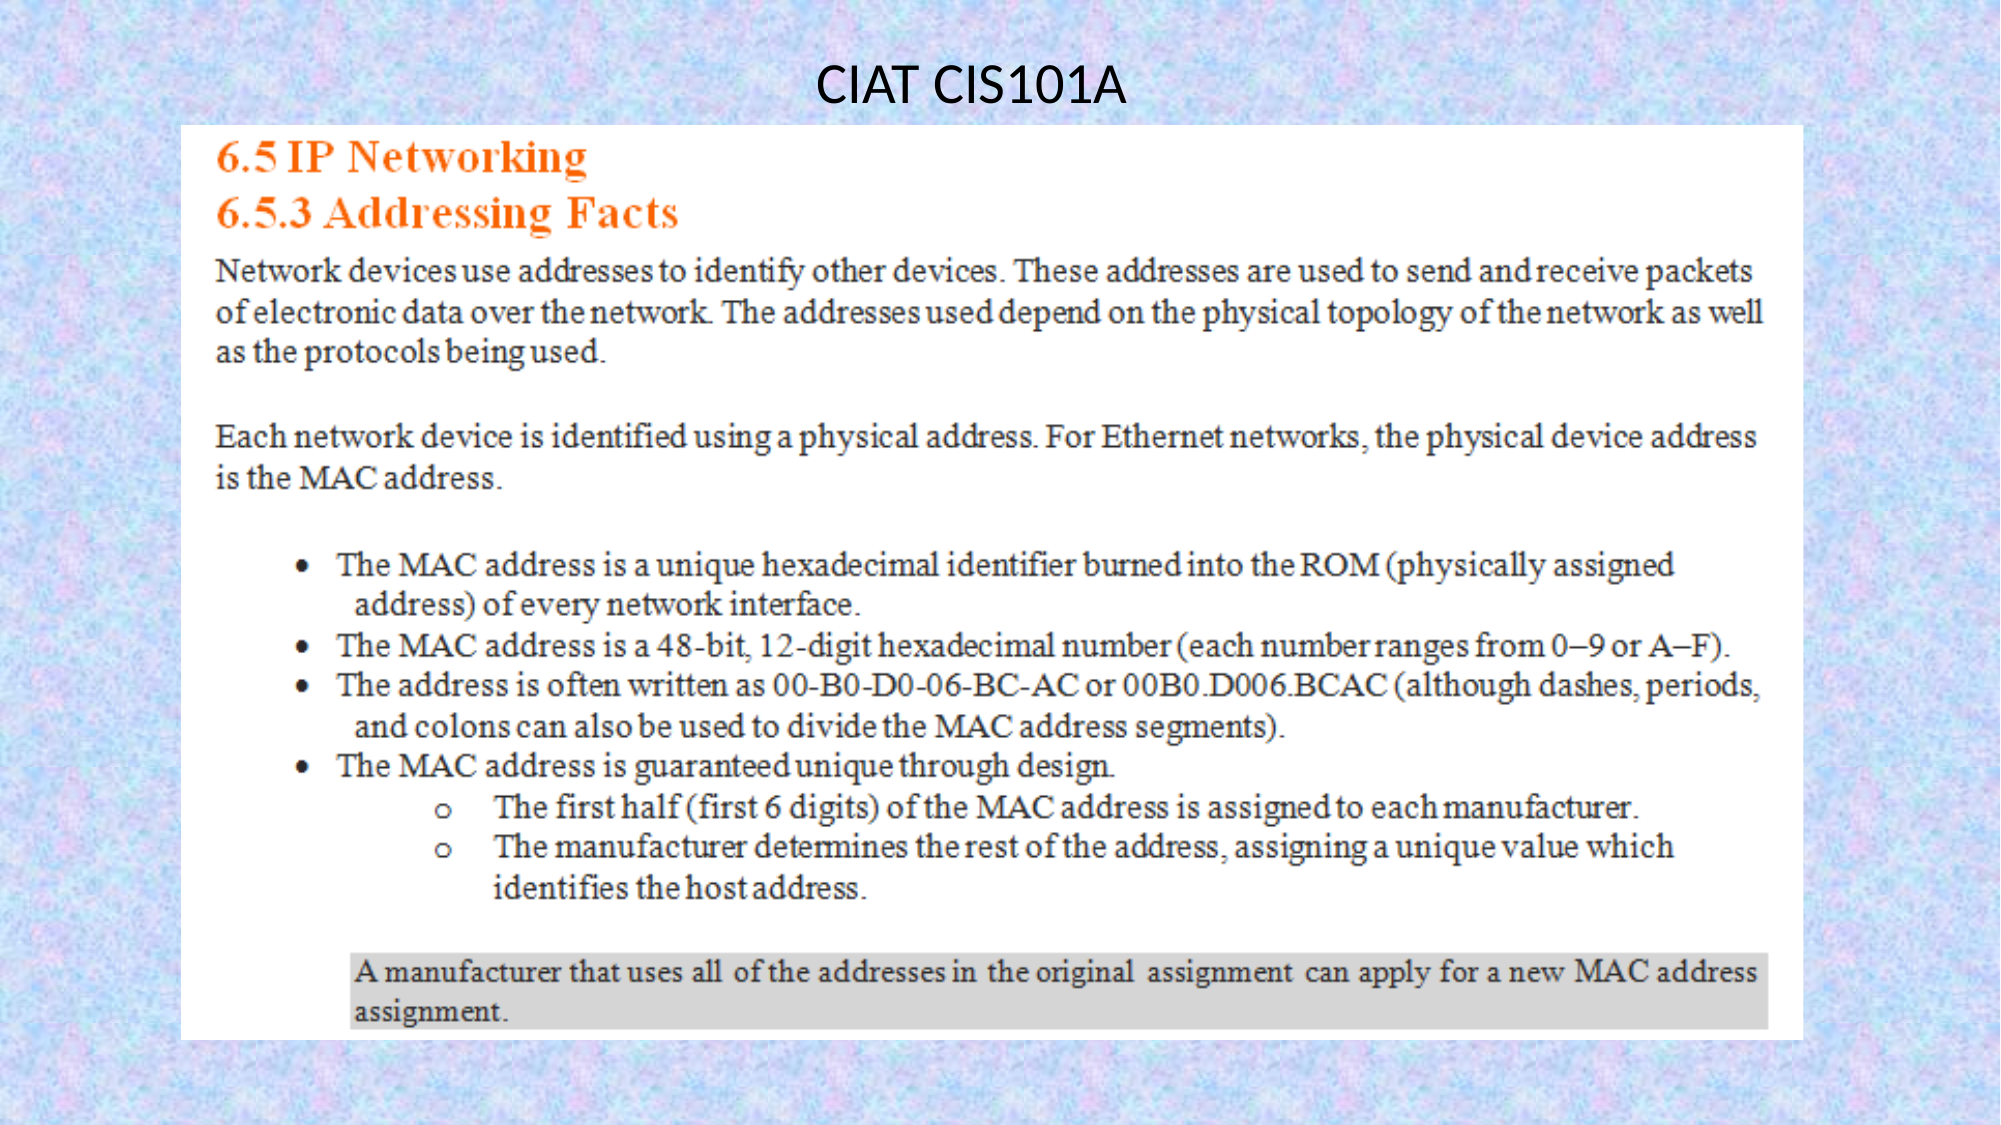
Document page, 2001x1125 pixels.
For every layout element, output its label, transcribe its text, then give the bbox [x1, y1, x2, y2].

text_box CIAT CIS101A [780, 37, 1164, 123]
picture [0, 0, 2001, 1125]
